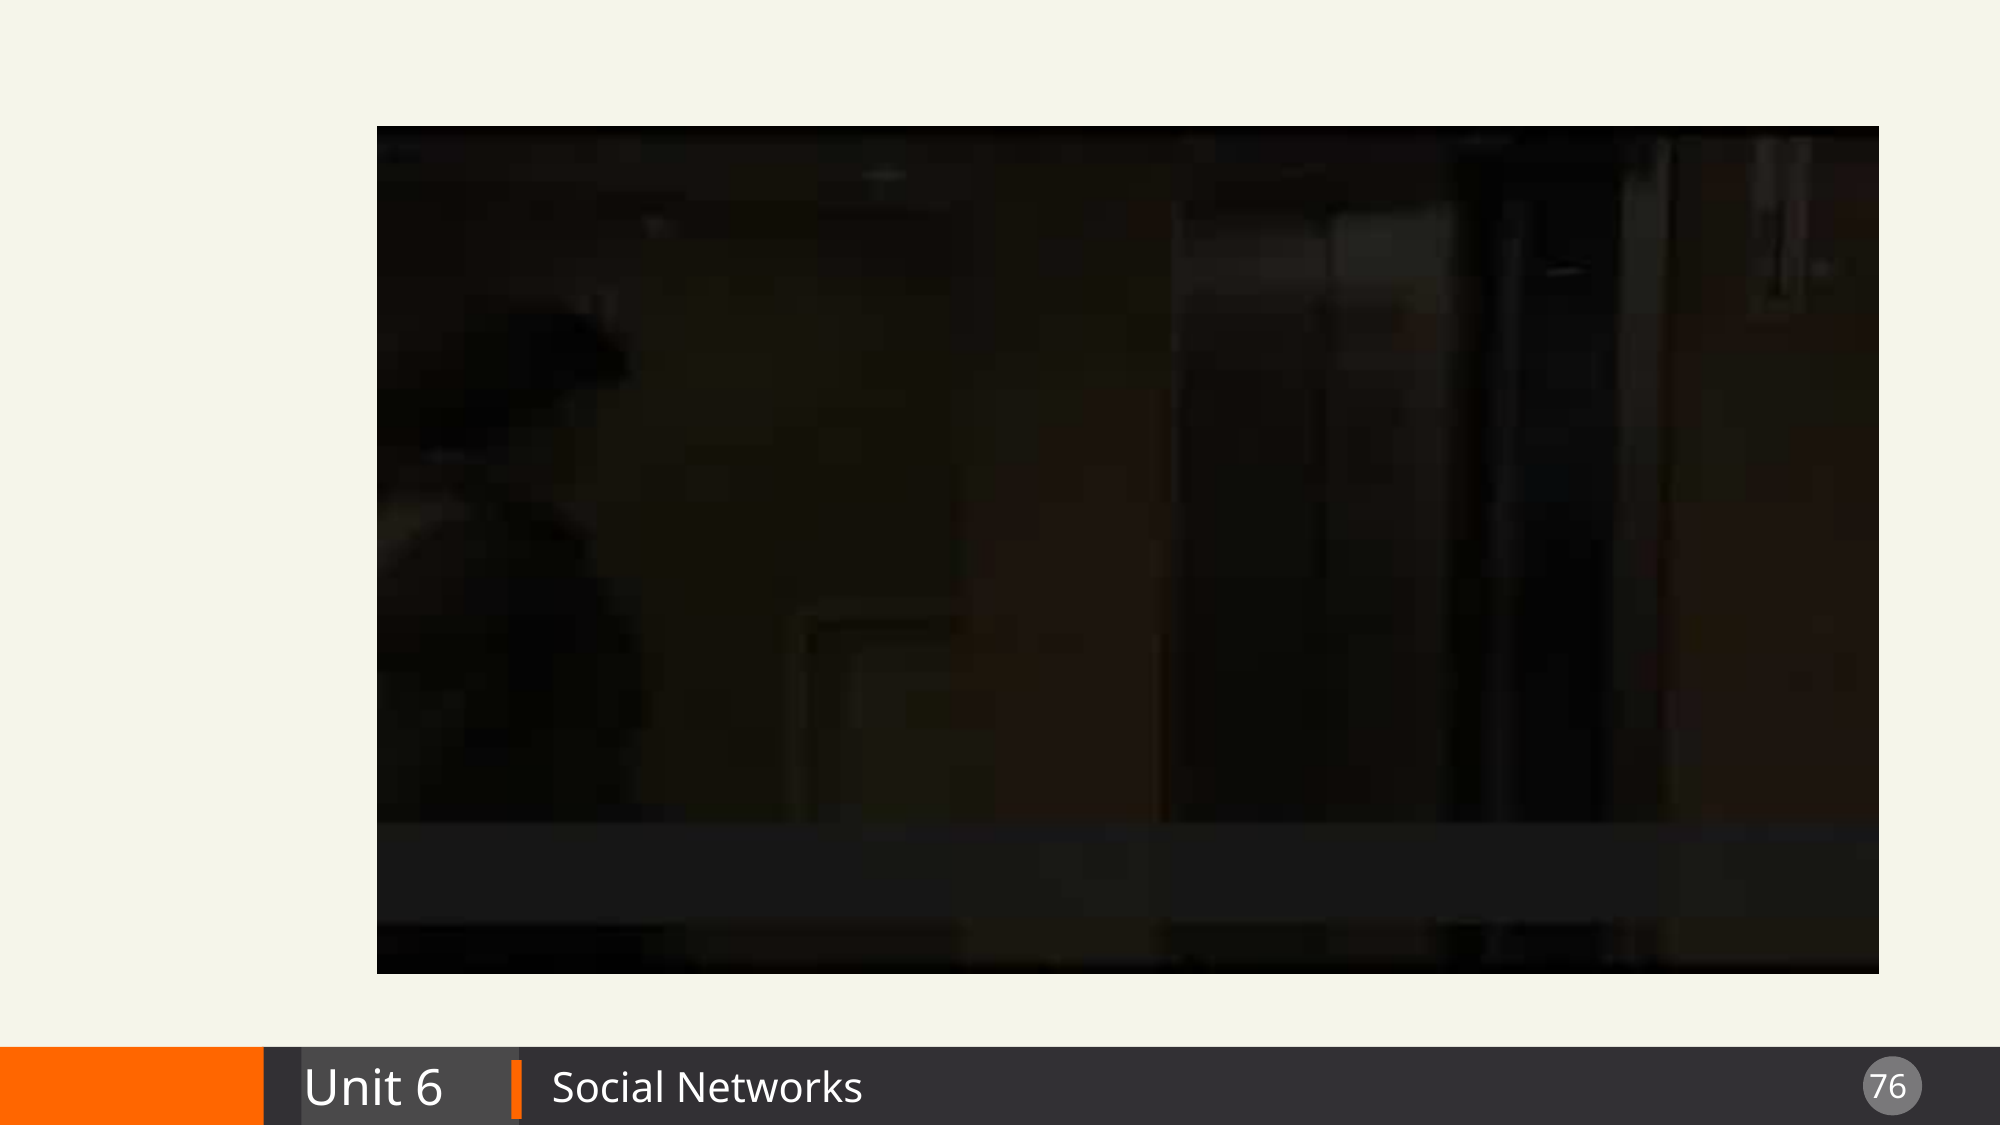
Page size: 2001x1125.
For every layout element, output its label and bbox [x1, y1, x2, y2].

text_box [376, 125, 1879, 975]
